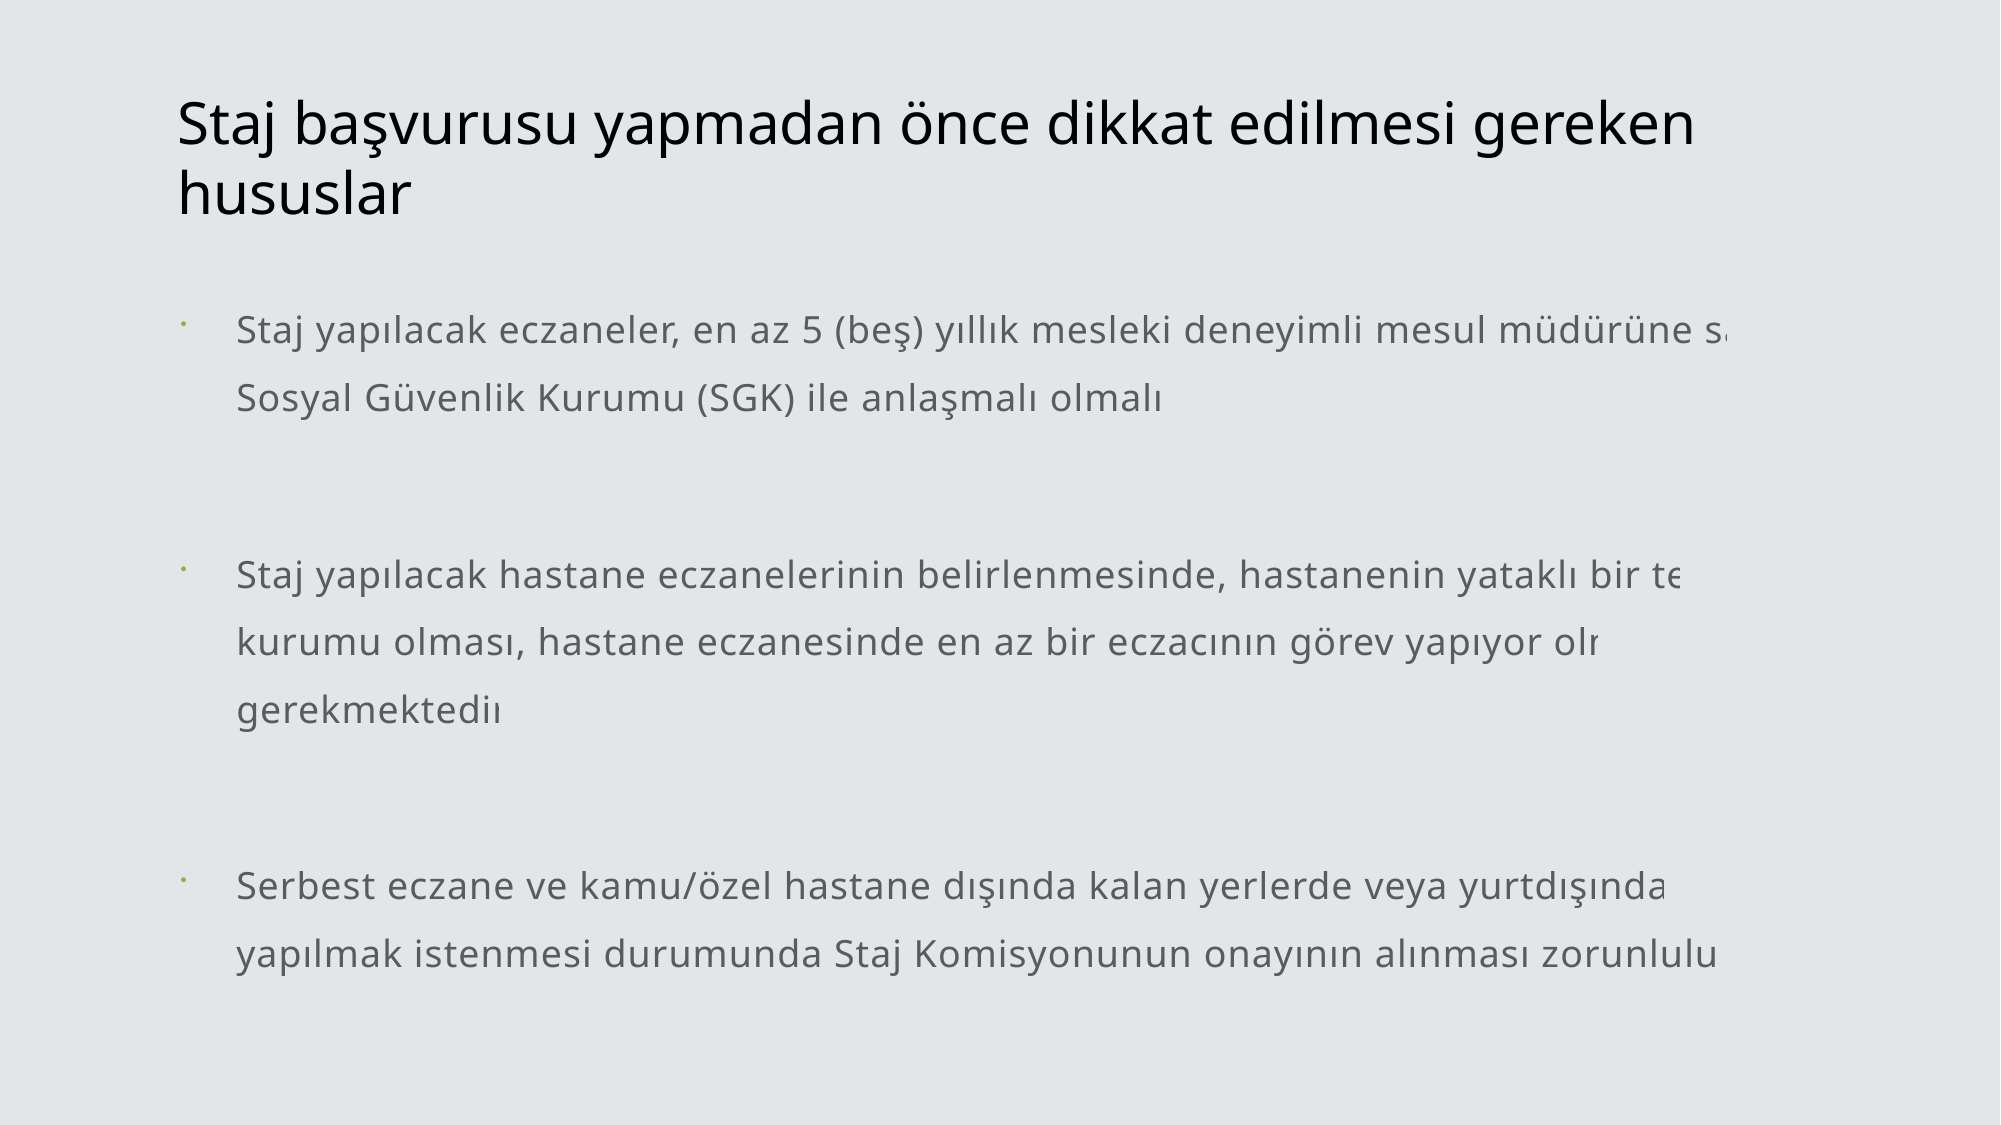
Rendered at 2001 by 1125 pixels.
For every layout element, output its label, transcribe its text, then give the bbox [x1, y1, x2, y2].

list Staj yapılacak eczaneler, en az 5 (beş) yıllık mesleki deneyimli mesul müdürüne sahip, Sosyal Güvenlik Kurumu (SGK) ile anlaşmalı olmalıdır. Staj yapılacak hastane eczanelerinin belirlenmesinde, hastanenin yataklı bir tedavi kurumu olması, hastane eczanesinde en az bir eczacının görev yapıyor olması gerekmektedir. Serbest eczane ve kamu/özel hastane dışında kalan yerlerde veya yurtdışında staj yapılmak istenmesi durumunda Staj Komisyonunun onayının alınması zorunluluktur. [162, 276, 1838, 1014]
title Staj başvurusu yapmadan önce dikkat edilmesi gereken hususlar [162, 64, 1924, 248]
